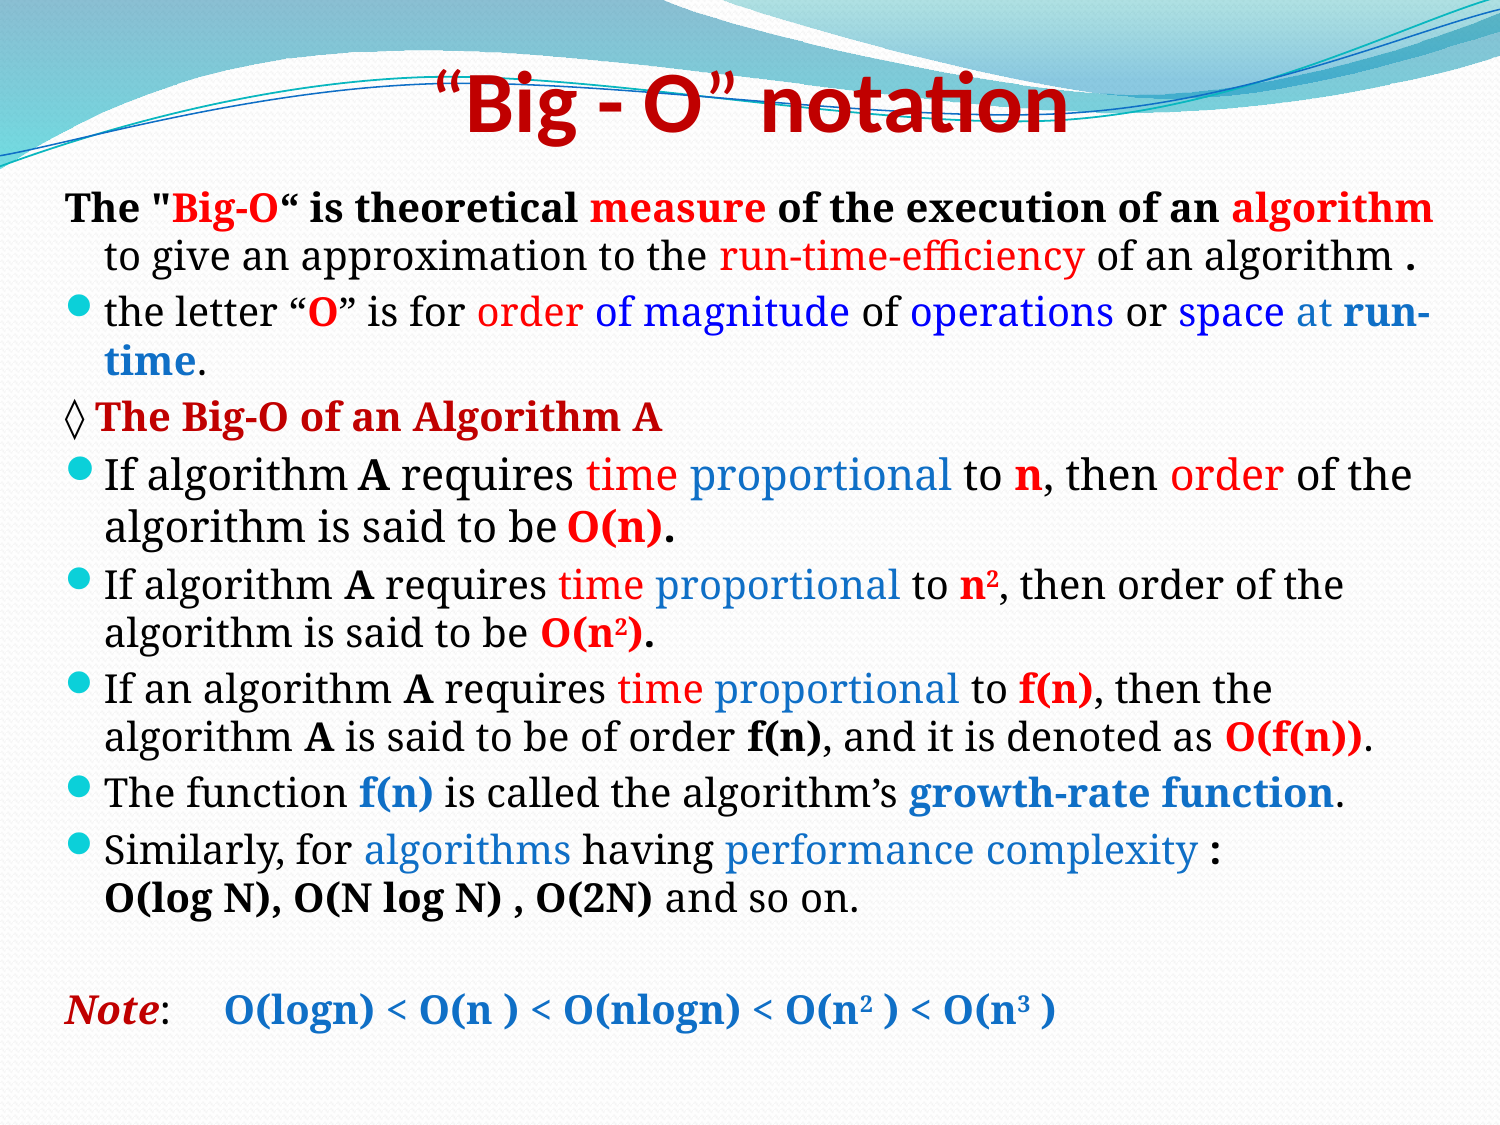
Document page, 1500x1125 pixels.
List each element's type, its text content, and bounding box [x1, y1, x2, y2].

title “Big - O” notation [75, 37, 1425, 150]
list The "Big-O“ is theoretical measure of the execution of an algorithm to give an approximation to the run-time-efficiency of an algorithm . the letter “O” is for order of magnitude of operations or space at run-time. ◊ The Big-O of an Algorithm A If algorithm A requires time proportional to n, then order of the algorithm is said to be O(n). If algorithm A requires time proportional to n2, then order of the algorithm is said to be O(n2). If an algorithm A requires time proportional to f(n), then the algorithm A is said to be of order f(n), and it is denoted as O(f(n)). The function f(n) is called the algorithm’s growth-rate function. Similarly, for algorithms having performance complexity : O(log N), O(N log N) , O(2N) and so on. Note: O(logn) < O(n ) < O(nlogn) < O(n2 ) < O(n3 ) [50, 174, 1450, 1075]
